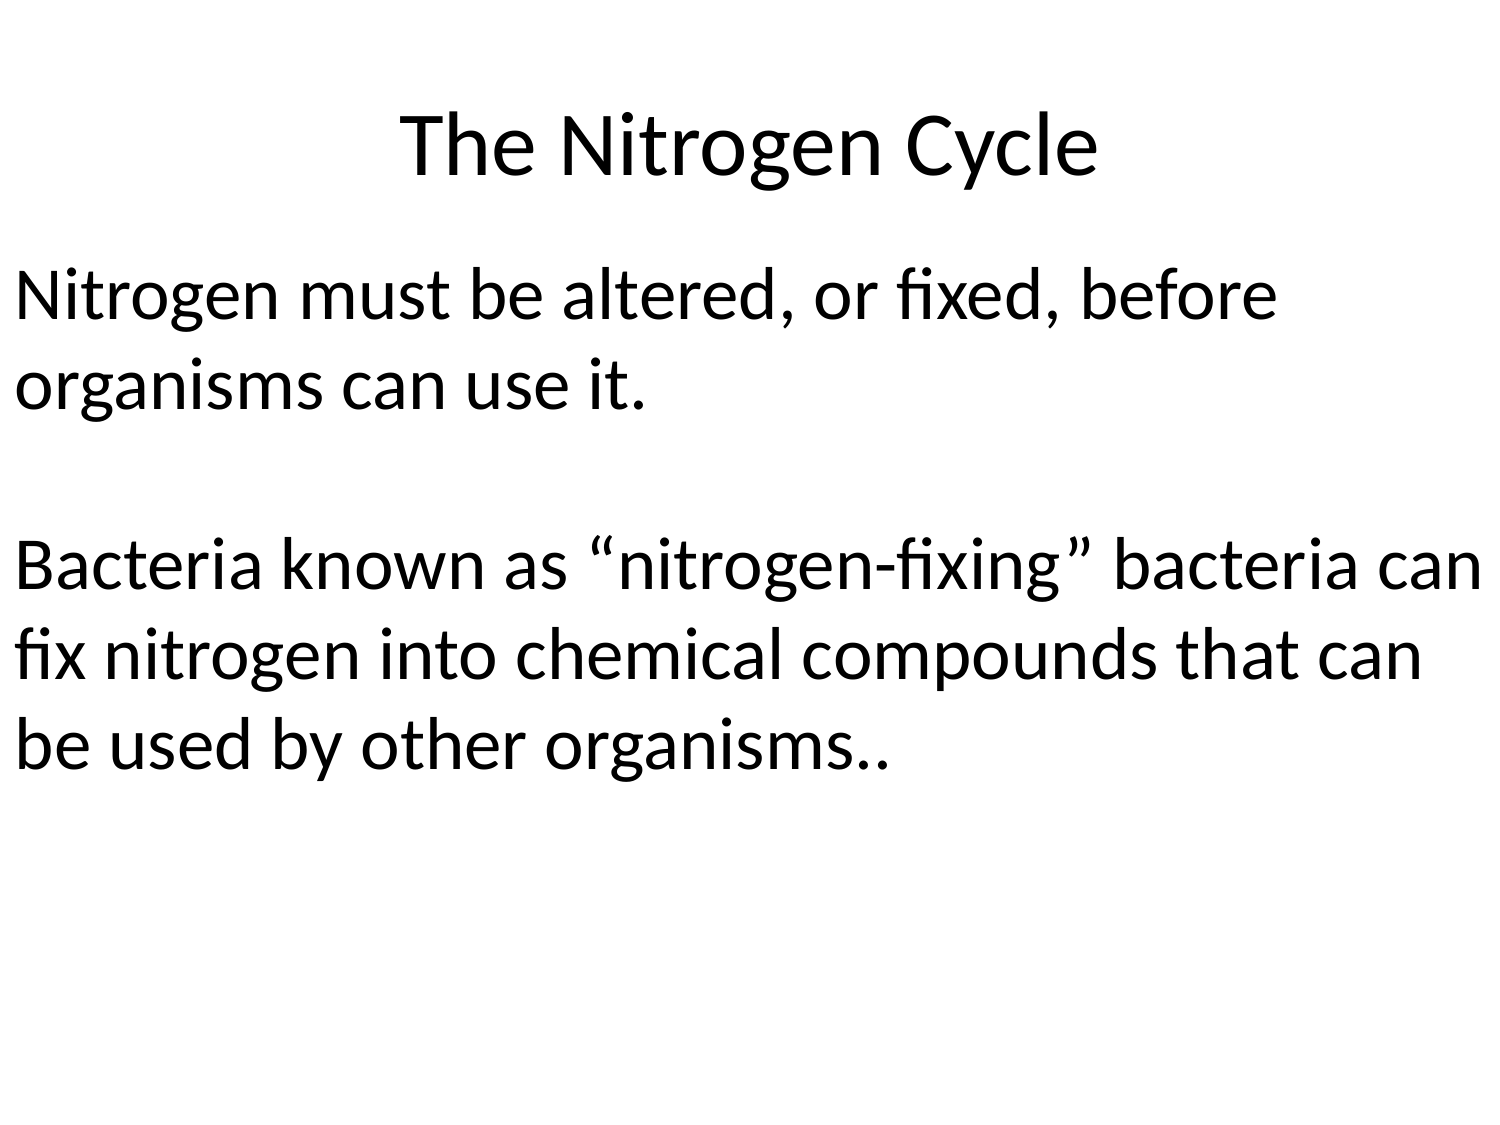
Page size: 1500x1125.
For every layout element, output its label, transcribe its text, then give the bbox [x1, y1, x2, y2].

text_box Nitrogen must be altered, or fixed, before organisms can use it. Bacteria known as “nitrogen-fixing” bacteria can fix nitrogen into chemical compounds that can be used by other organisms.. [0, 237, 1500, 793]
title The Nitrogen Cycle [74, 44, 1426, 233]
